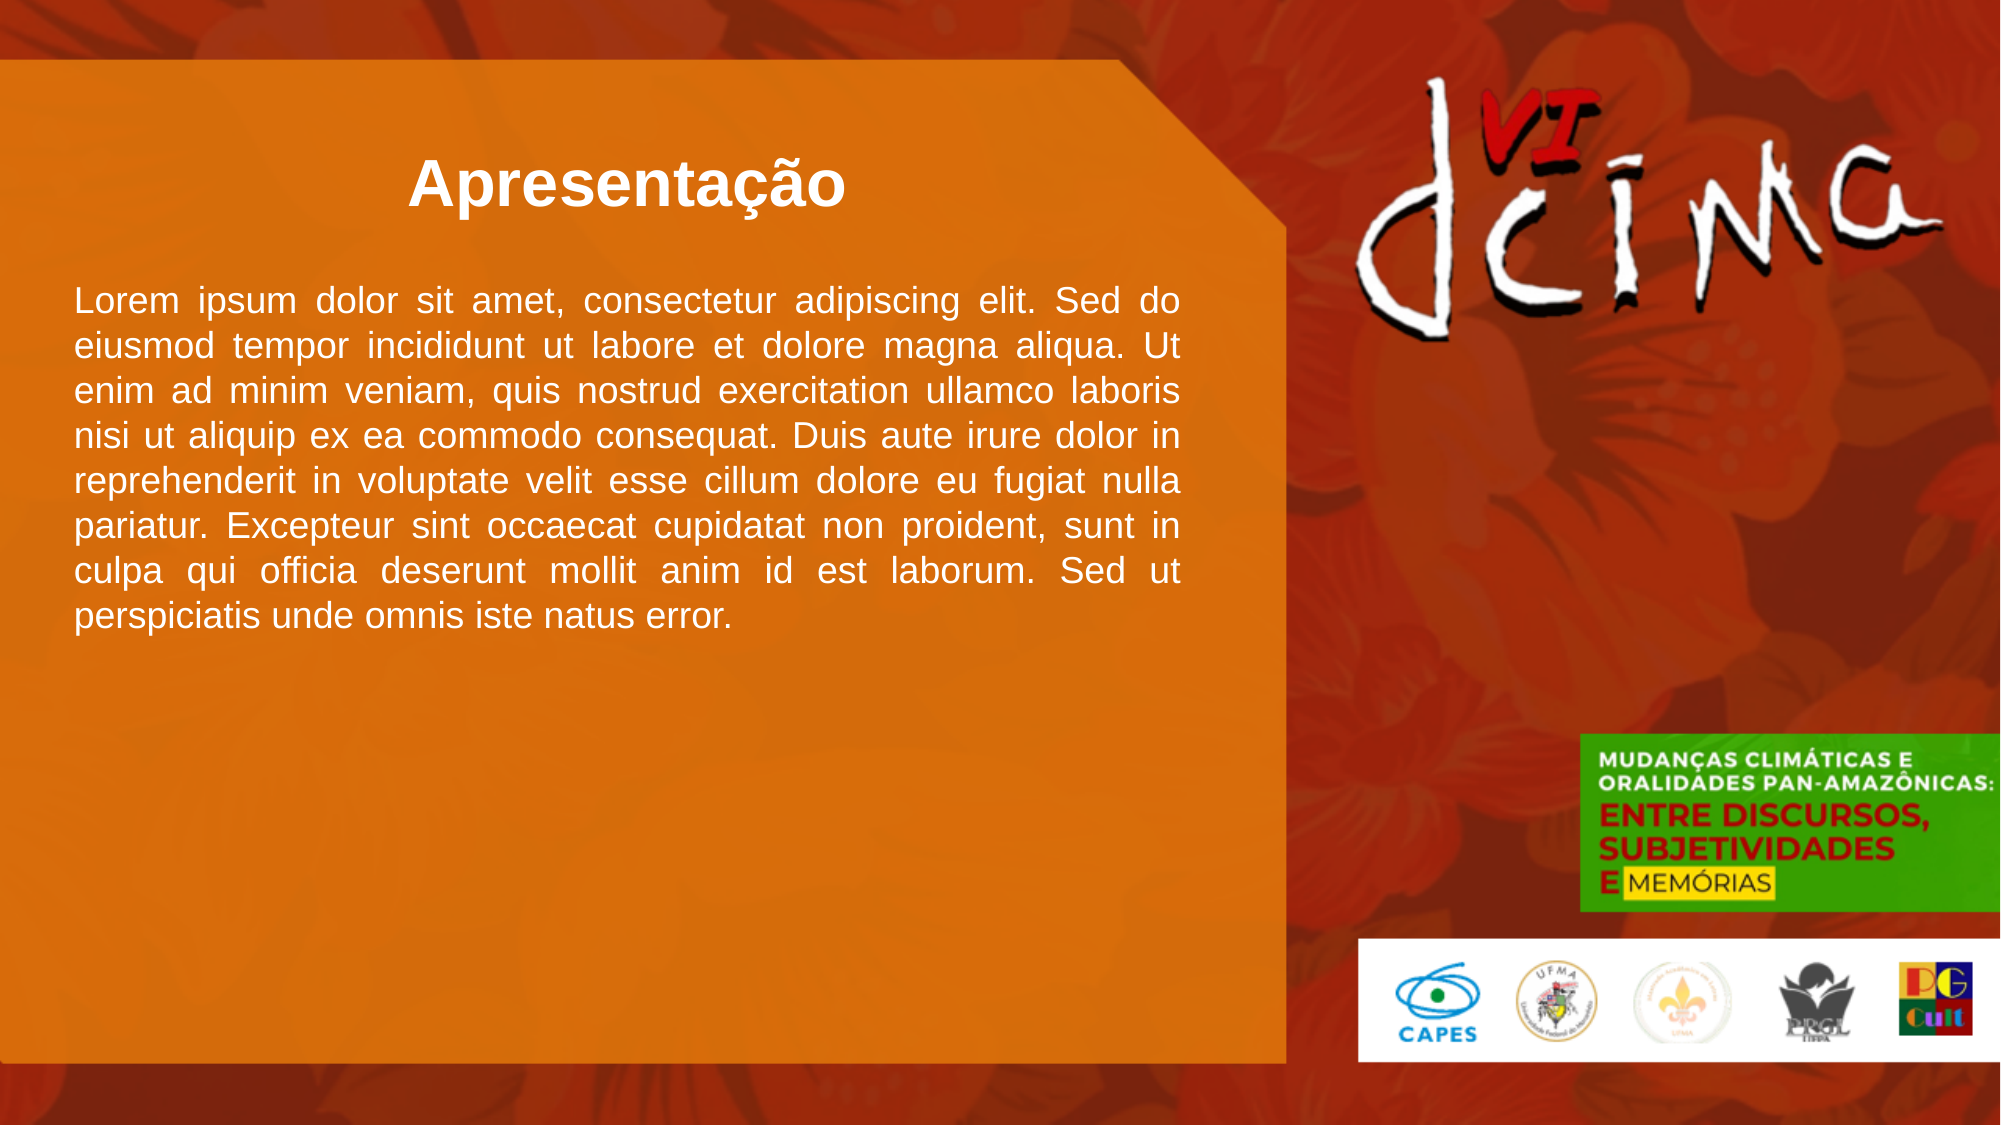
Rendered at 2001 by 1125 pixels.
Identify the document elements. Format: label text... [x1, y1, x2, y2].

picture [0, 0, 2001, 1125]
text_box Lorem ipsum dolor sit amet, consectetur adipiscing elit. Sed do eiusmod tempor incididunt ut labore et dolore magna aliqua. Ut enim ad minim veniam, quis nostrud exercitation ullamco laboris nisi ut aliquip ex ea commodo consequat. Duis aute irure dolor in reprehenderit in voluptate velit esse cillum dolore eu fugiat nulla pariatur. Excepteur sint occaecat cupidatat non proident, sunt in culpa qui officia deserunt mollit anim id est laborum. Sed ut perspiciatis unde omnis iste natus error. [59, 269, 1196, 644]
text_box Apresentação [59, 132, 1196, 227]
